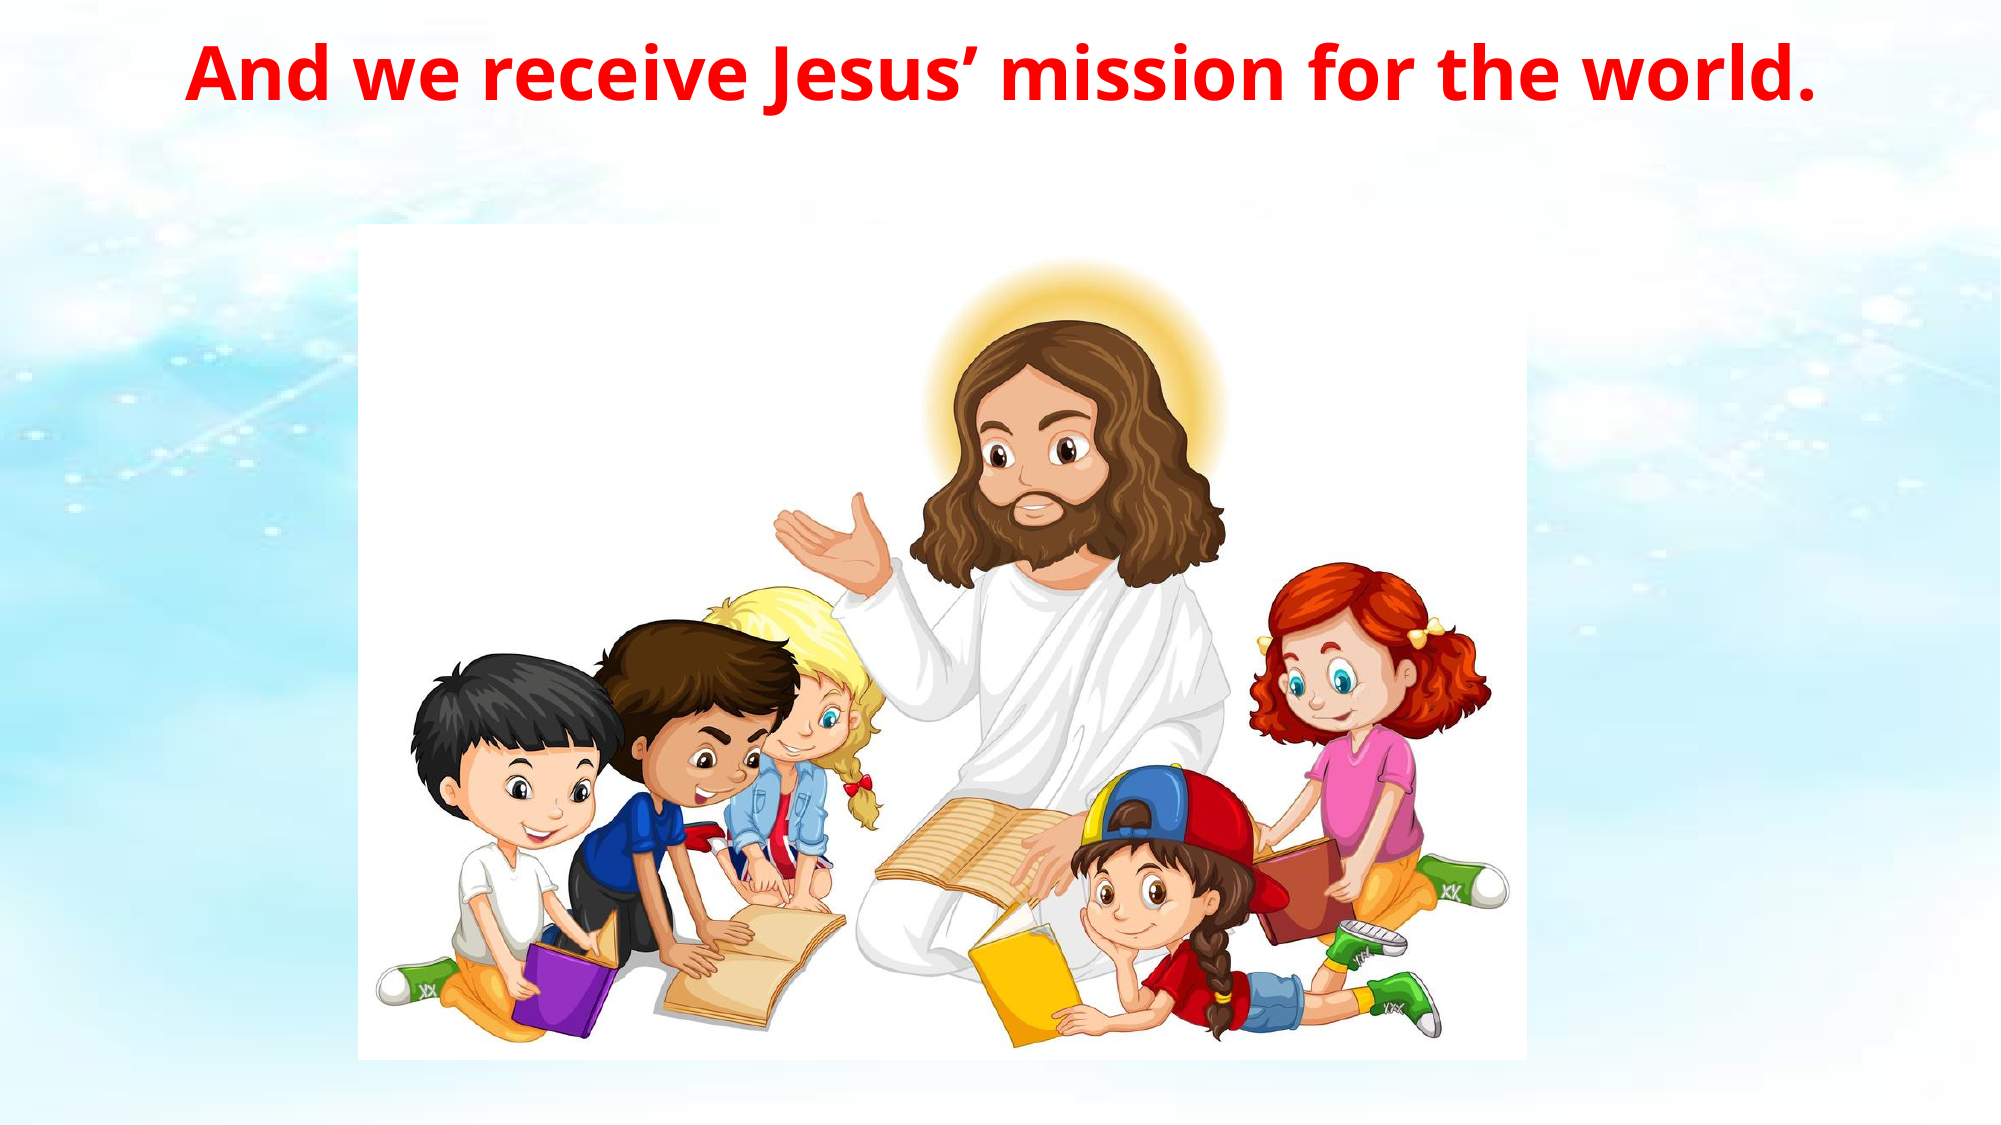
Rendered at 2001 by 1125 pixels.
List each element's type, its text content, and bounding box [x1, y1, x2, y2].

title And we receive Jesus’ mission for the world. [170, 0, 1955, 153]
picture [0, 0, 2001, 1125]
